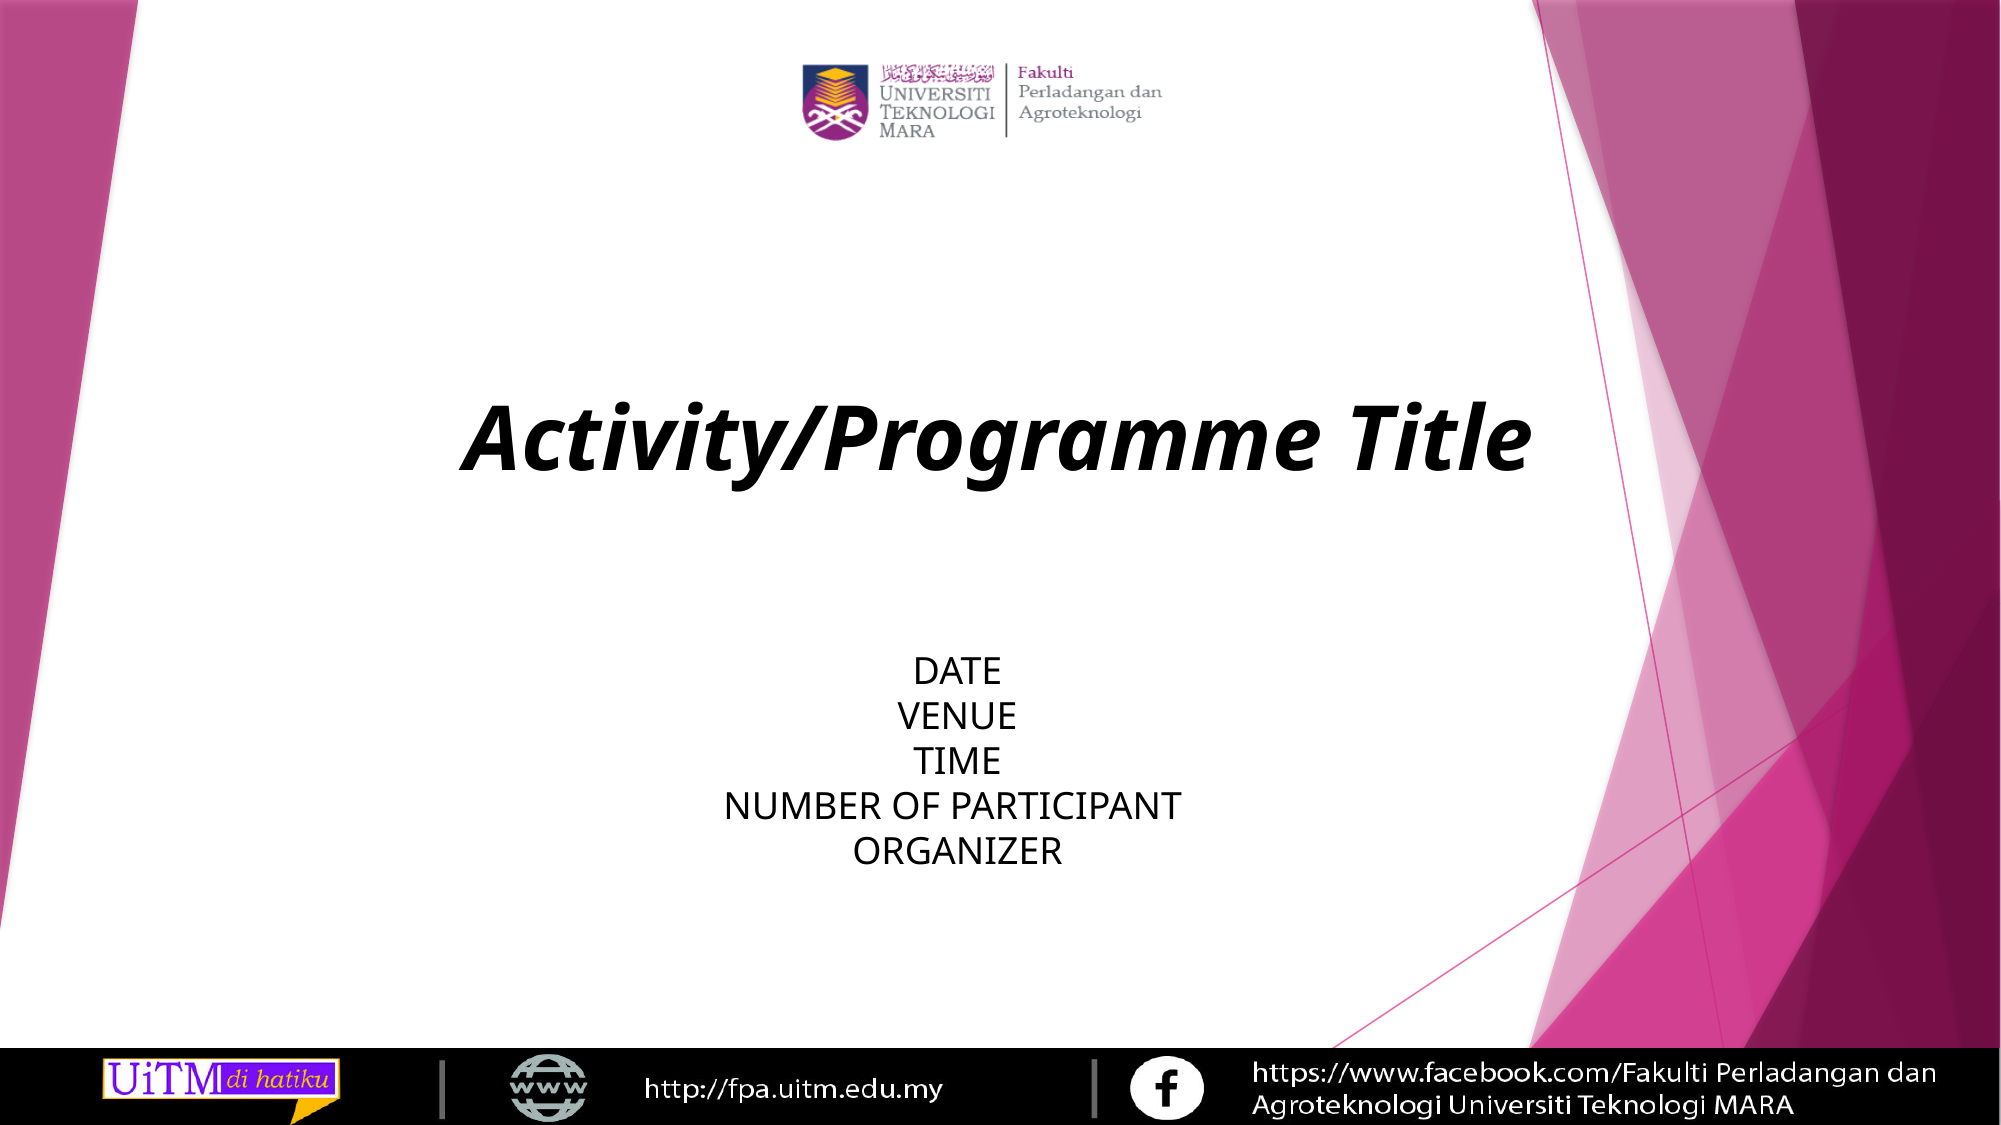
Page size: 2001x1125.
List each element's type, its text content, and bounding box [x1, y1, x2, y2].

text_box DATE VENUE TIME NUMBER OF PARTICIPANT ORGANIZER [569, 639, 1346, 880]
title Activity/Programme Title [442, 330, 1558, 592]
picture [802, 62, 1163, 142]
picture [0, 1047, 2000, 1125]
